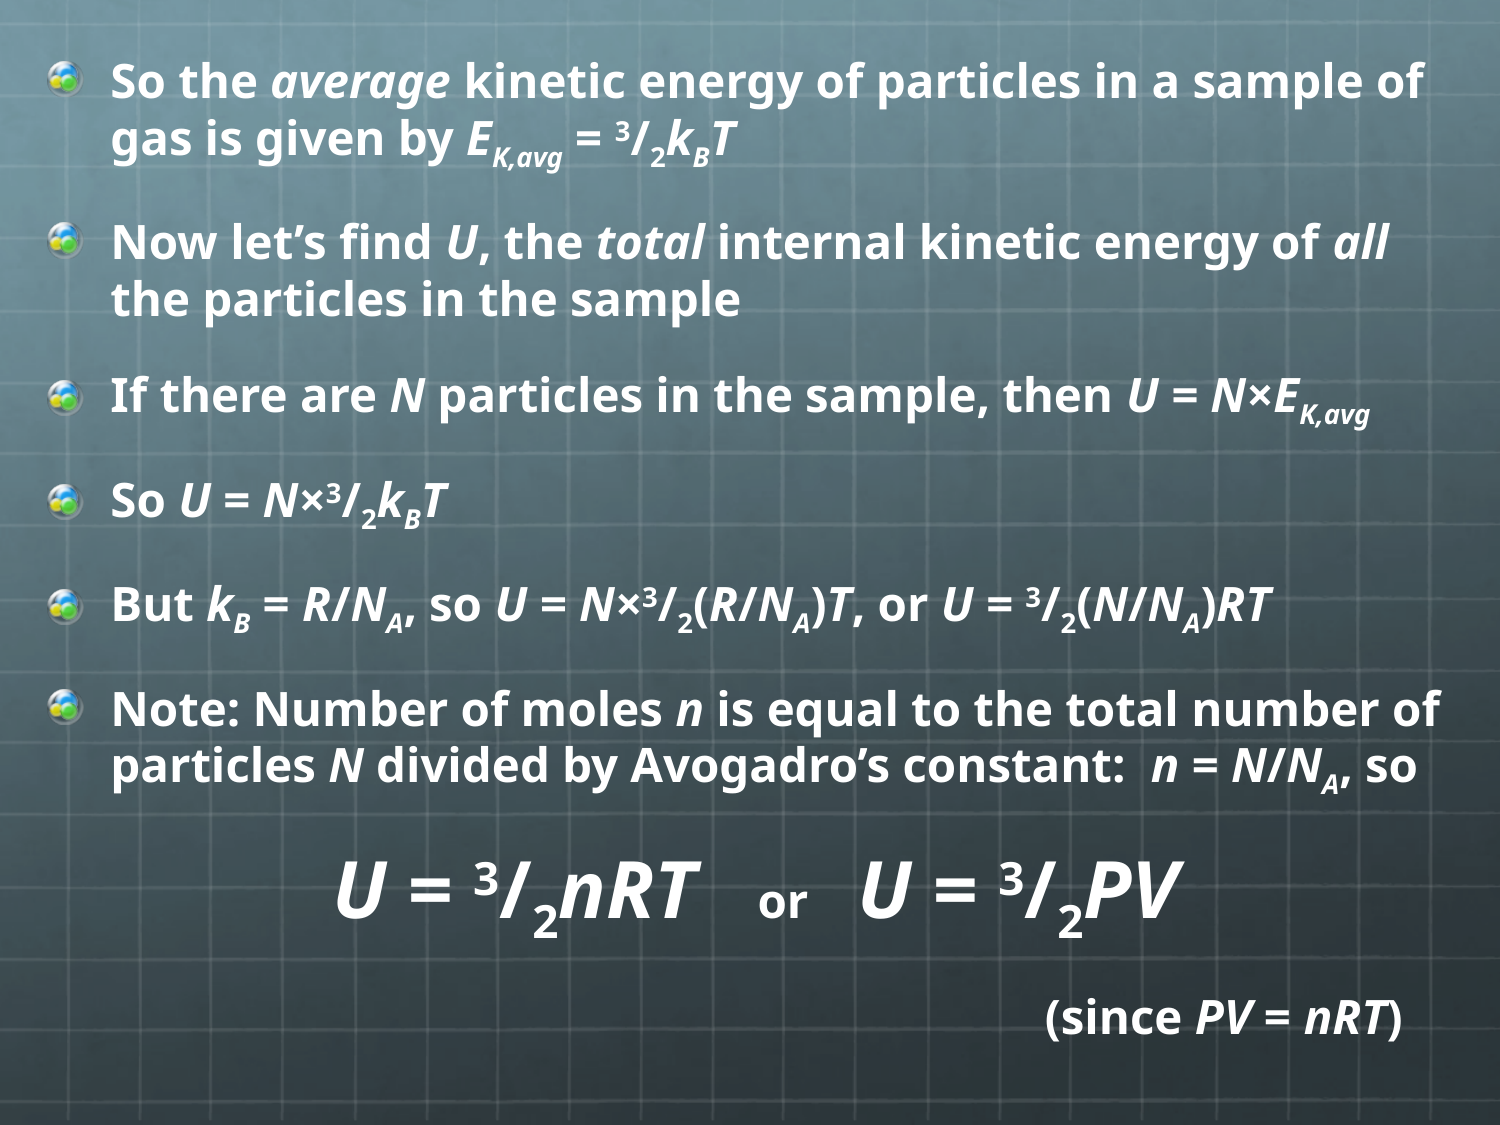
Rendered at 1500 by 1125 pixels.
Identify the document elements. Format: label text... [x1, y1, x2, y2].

picture [0, 0, 1500, 1125]
list So the average kinetic energy of particles in a sample of gas is given by EK,avg = 3/2kBT Now let’s find U, the total internal kinetic energy of all the particles in the sample If there are N particles in the sample, then U = N×EK,avg So U = N×3/2kBT But kB = R/NA, so U = N×3/2(R/NA)T, or U = 3/2(N/NA)RT Note: Number of moles n is equal to the total number of particles N divided by Avogadro’s constant: n = N/NA, so U = 3/2nRT or U = 3/2PV (since PV = nRT) [32, 43, 1475, 1072]
